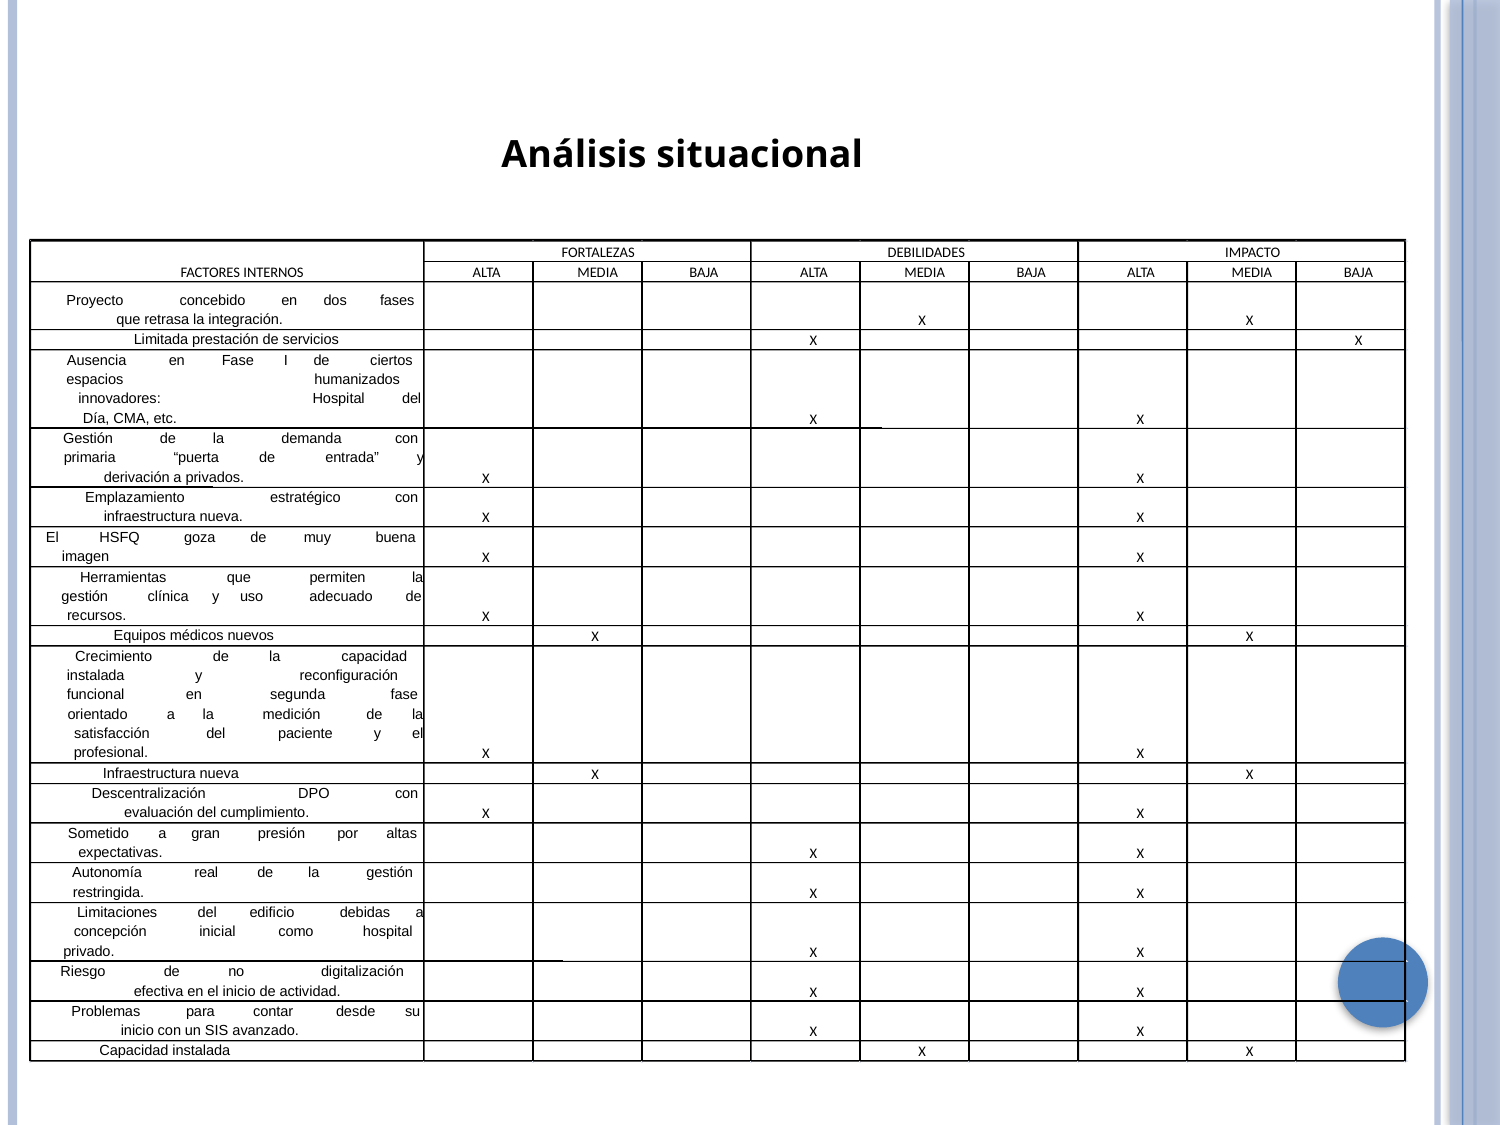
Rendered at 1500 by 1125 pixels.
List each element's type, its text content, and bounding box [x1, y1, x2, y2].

title Análisis situacional [75, 45, 1300, 180]
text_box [28, 184, 1424, 1063]
